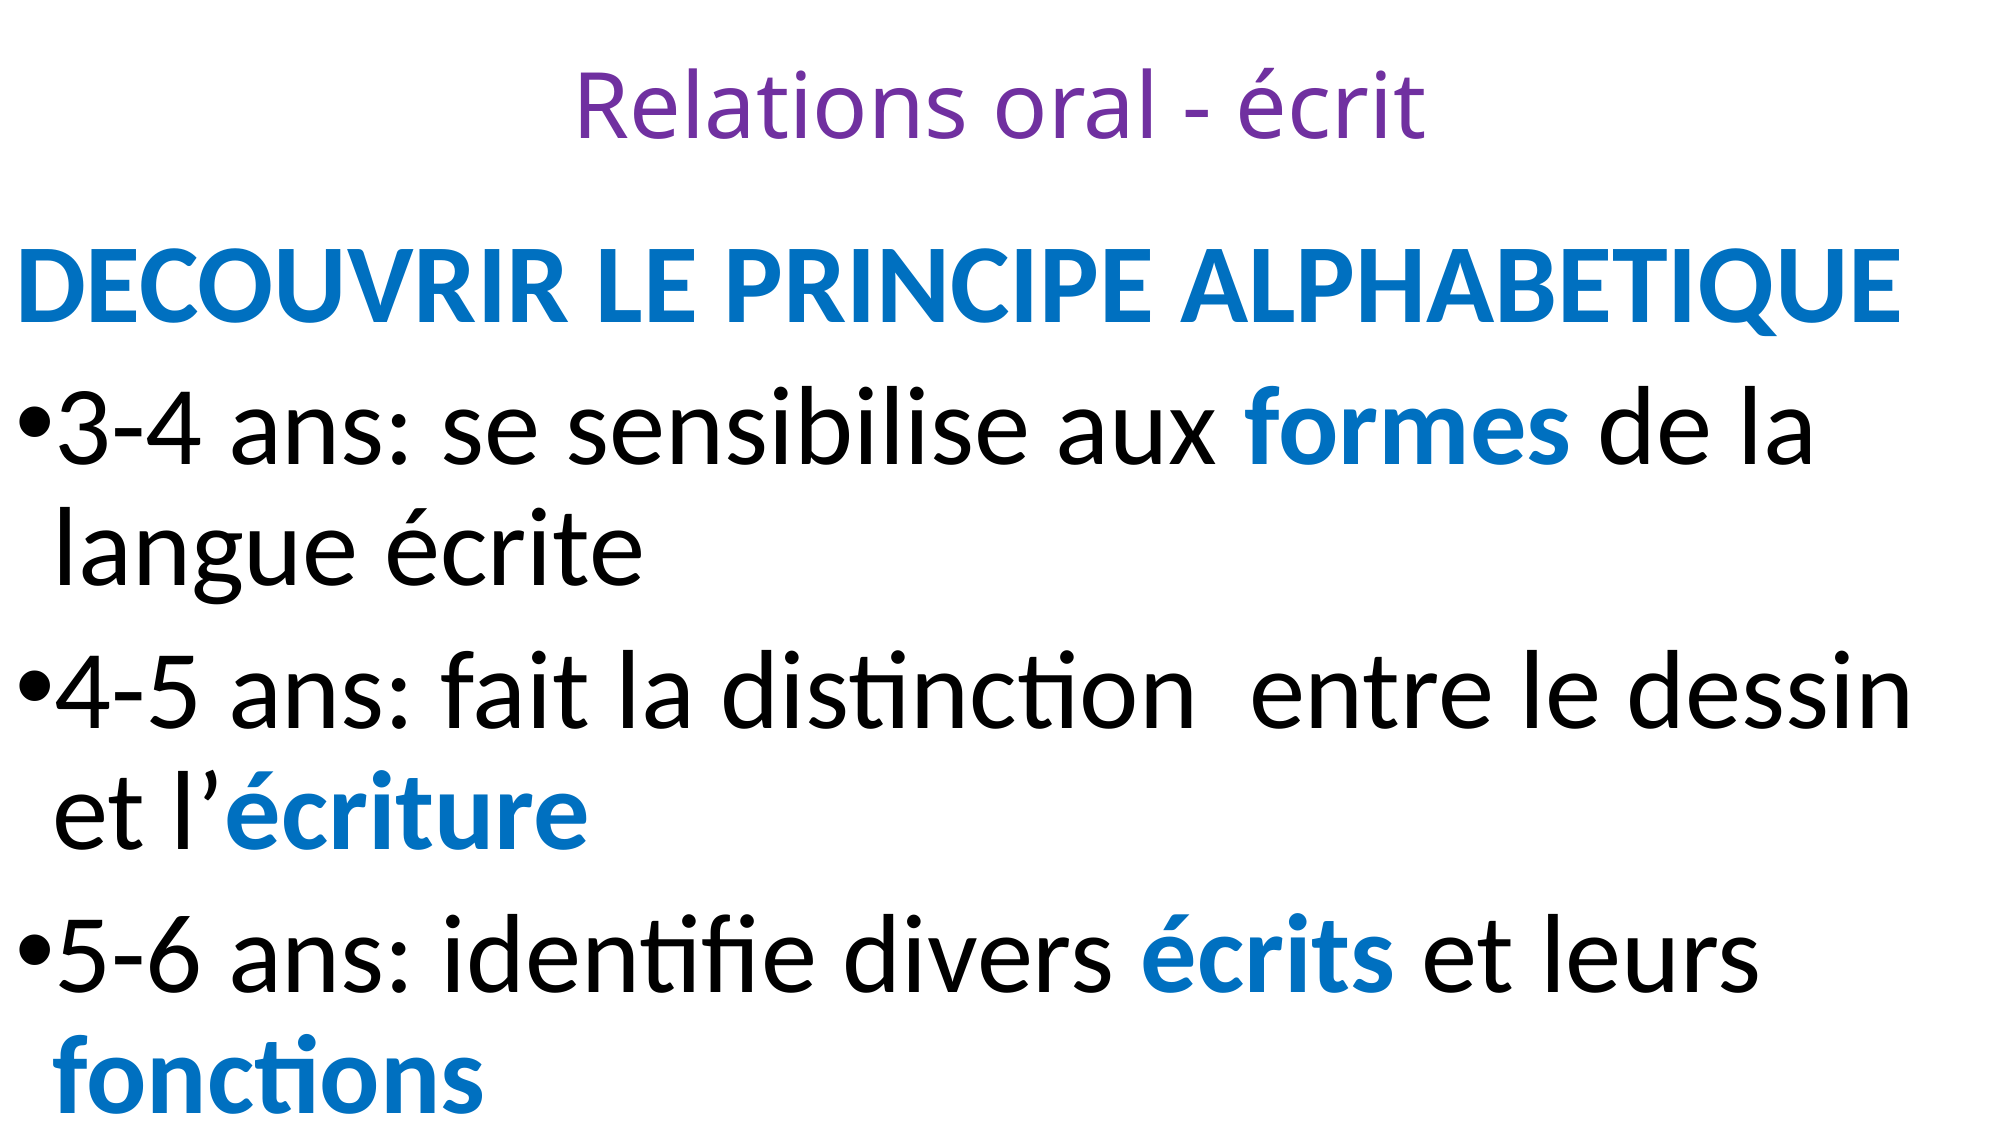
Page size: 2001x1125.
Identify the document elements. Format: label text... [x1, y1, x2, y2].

title Relations oral - écrit [137, 0, 1863, 217]
list DECOUVRIR LE PRINCIPE ALPHABETIQUE 3-4 ans: se sensibilise aux formes de la langue écrite 4-5 ans: fait la distinction entre le dessin et l’écriture 5-6 ans: identifie divers écrits et leurs fonctions [0, 217, 2000, 1125]
